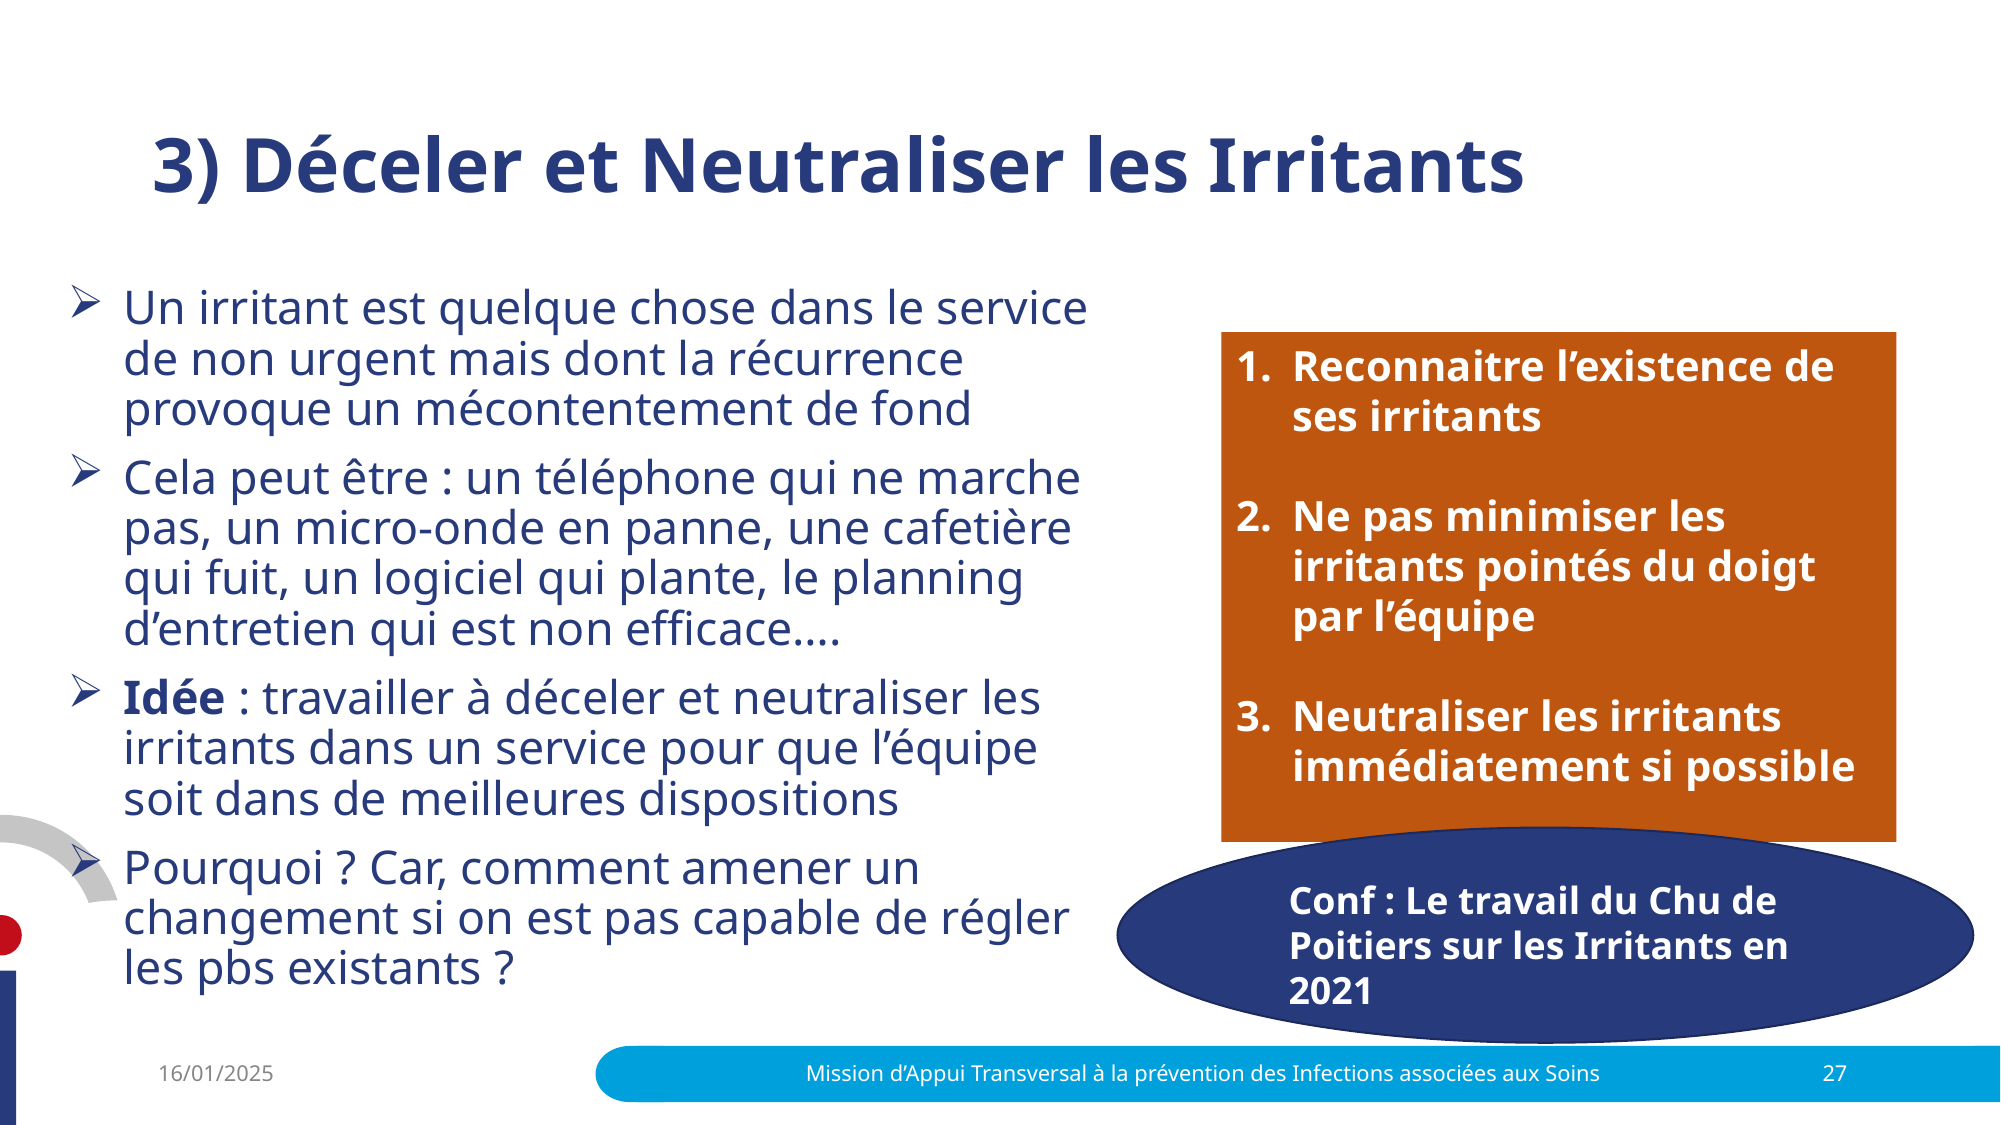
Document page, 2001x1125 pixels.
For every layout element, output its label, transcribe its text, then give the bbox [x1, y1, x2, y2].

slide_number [143, 1042, 594, 1103]
text_box Conf : Le travail du Chu de Poitiers sur les Irritants en 2021 [1273, 869, 1817, 1020]
title 3) Déceler et Neutraliser les Irritants [137, 59, 1863, 278]
list Un irritant est quelque chose dans le service de non urgent mais dont la récurrence provoque un mécontentement de fond Cela peut être : un téléphone qui ne marche pas, un micro-onde en panne, une cafetière qui fuit, un logiciel qui plante, le planning d’entretien qui est non efficace…. Idée : travailler à déceler et neutraliser les irritants dans un service pour que l’équipe soit dans de meilleures dispositions Pourquoi ? Car, comment amener un changement si on est pas capable de régler les pbs existants ? [52, 277, 1118, 1014]
text_box [1116, 826, 1975, 1020]
text_box Reconnaitre l’existence de ses irritants Ne pas minimiser les irritants pointés du doigt par l’équipe Neutraliser les irritants immédiatement si possible [1221, 332, 1897, 842]
text_box [1277, 1020, 1814, 1044]
slide_number 27 [1774, 1044, 1863, 1105]
footer Mission d’Appui Transversal à la prévention des Infections associées aux Soins [662, 1044, 1746, 1105]
